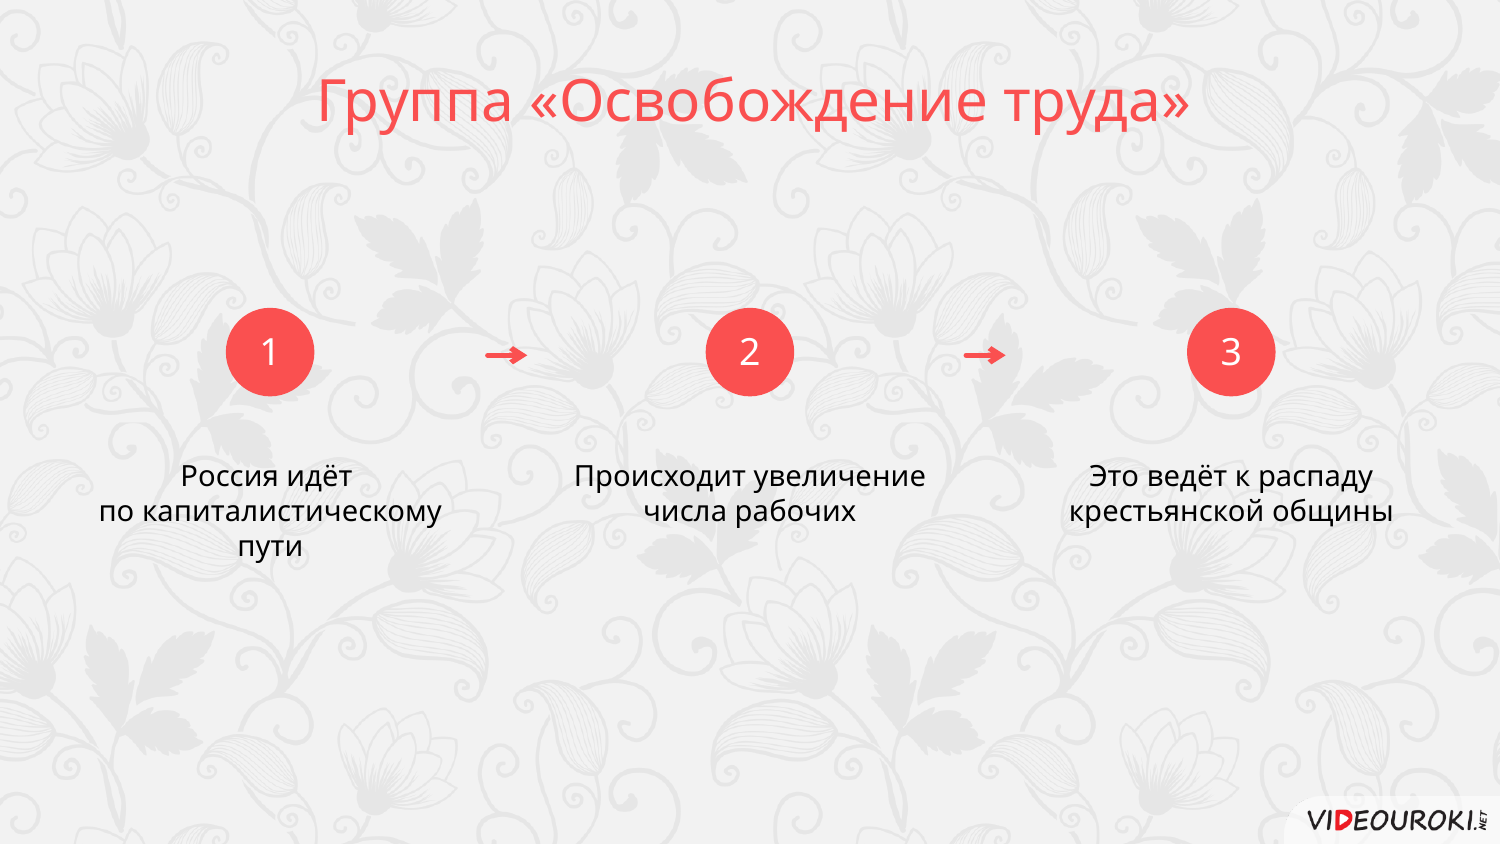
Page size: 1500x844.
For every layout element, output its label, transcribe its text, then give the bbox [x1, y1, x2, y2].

text_box 1 [224, 306, 316, 398]
text_box Это ведёт к распаду крестьянской общины [1021, 450, 1442, 535]
picture [0, 0, 1500, 844]
text_box Россия идёт по капиталистическому пути [62, 450, 479, 570]
text_box Группа «Освобождение труда» [160, 63, 1347, 134]
text_box 2 [704, 306, 796, 398]
text_box 3 [1185, 306, 1277, 398]
text_box Происходит увеличение числа рабочих [540, 450, 960, 535]
